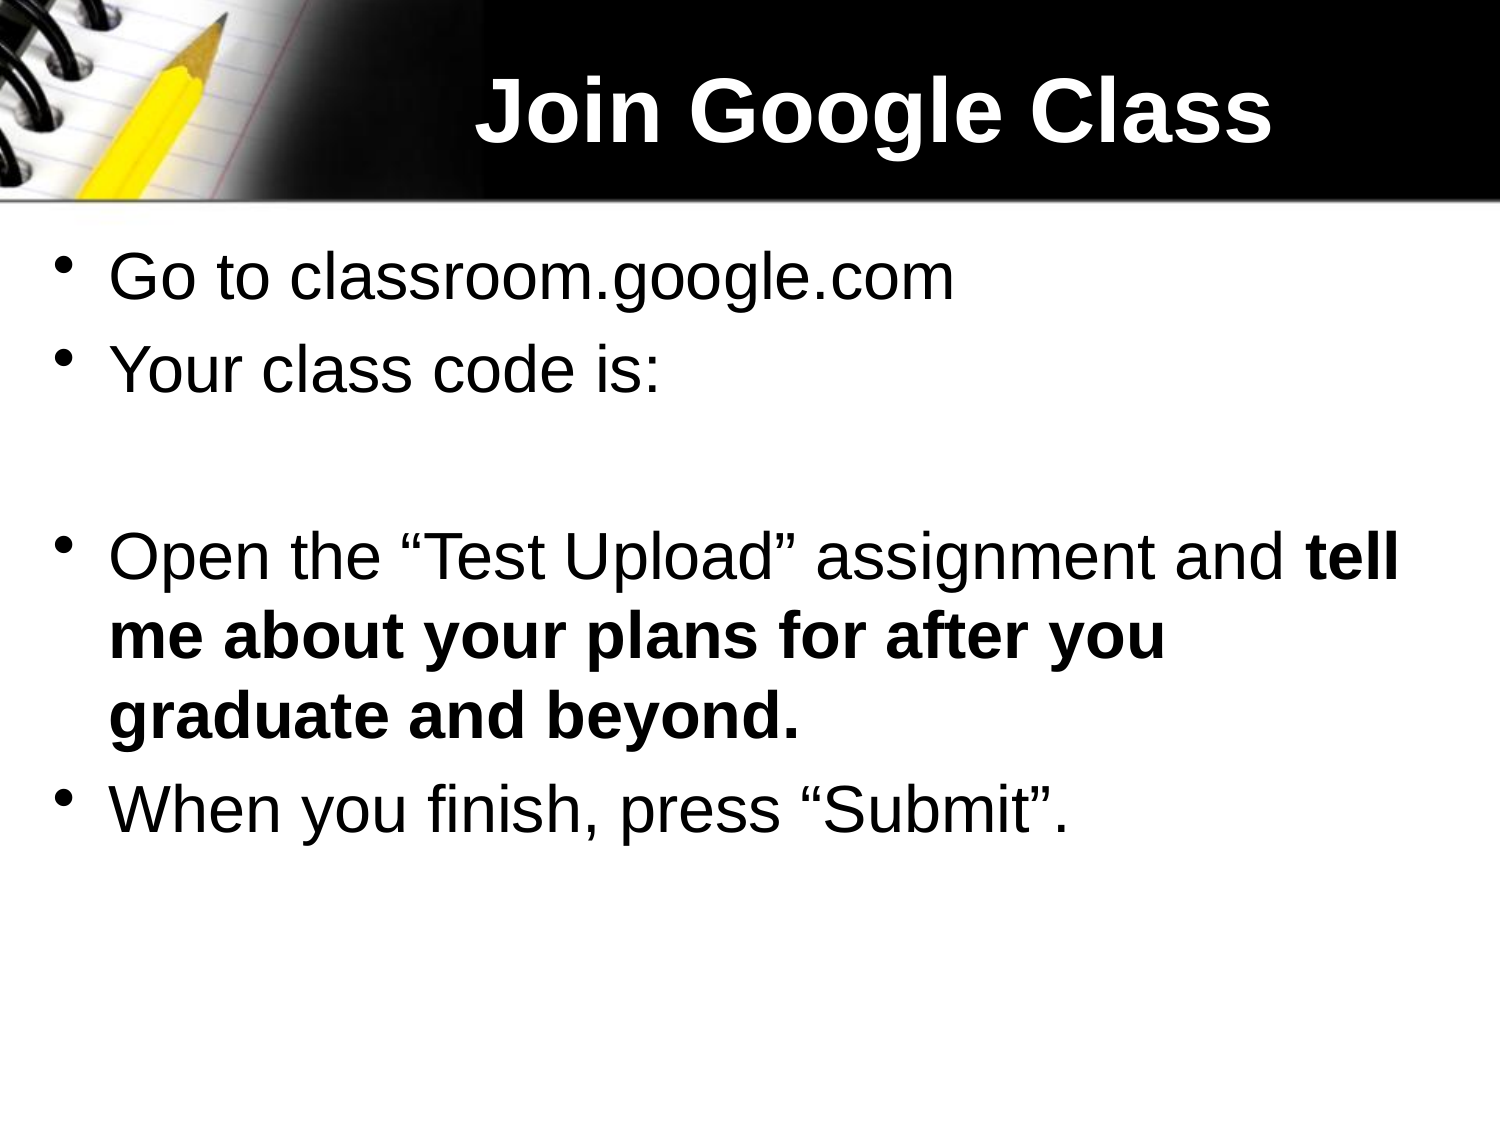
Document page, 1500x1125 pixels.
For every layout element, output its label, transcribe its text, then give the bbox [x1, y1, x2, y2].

picture [0, 0, 1500, 1125]
list Go to classroom.google.com Your class code is: Open the “Test Upload” assignment and tell me about your plans for after you graduate and beyond. When you finish, press “Submit”. [37, 224, 1463, 1005]
title Join Google Class [249, 12, 1500, 200]
